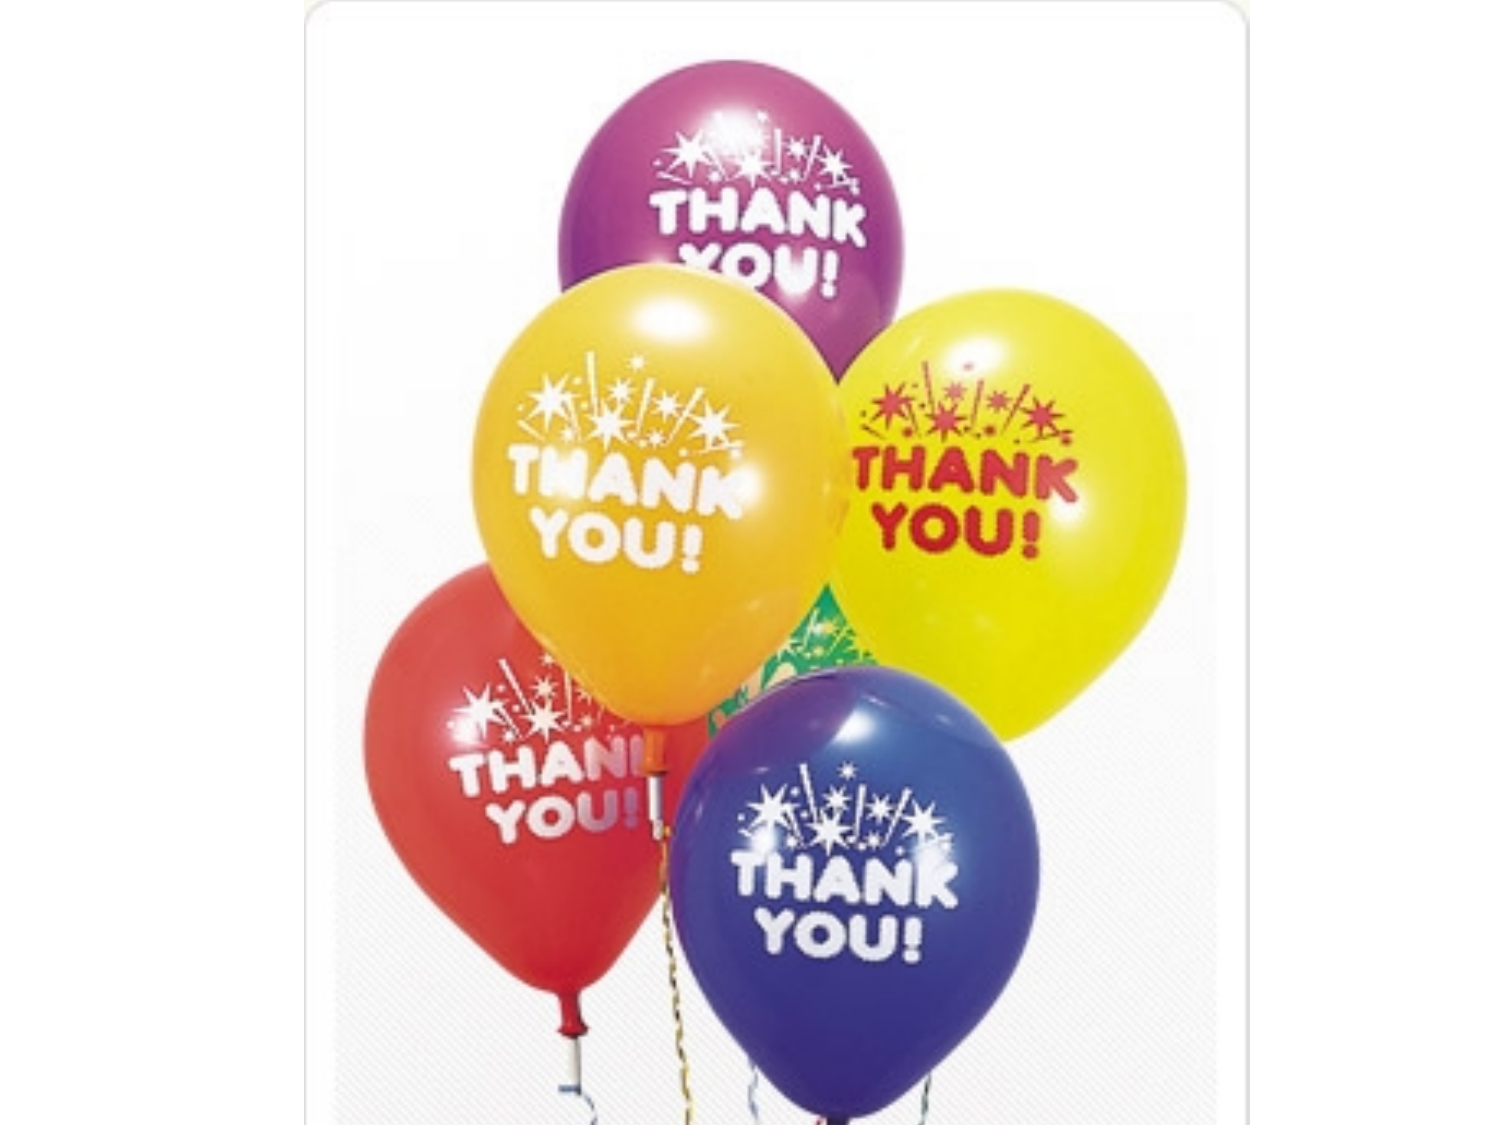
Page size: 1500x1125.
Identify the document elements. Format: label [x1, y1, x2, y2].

picture [304, 0, 1250, 1125]
